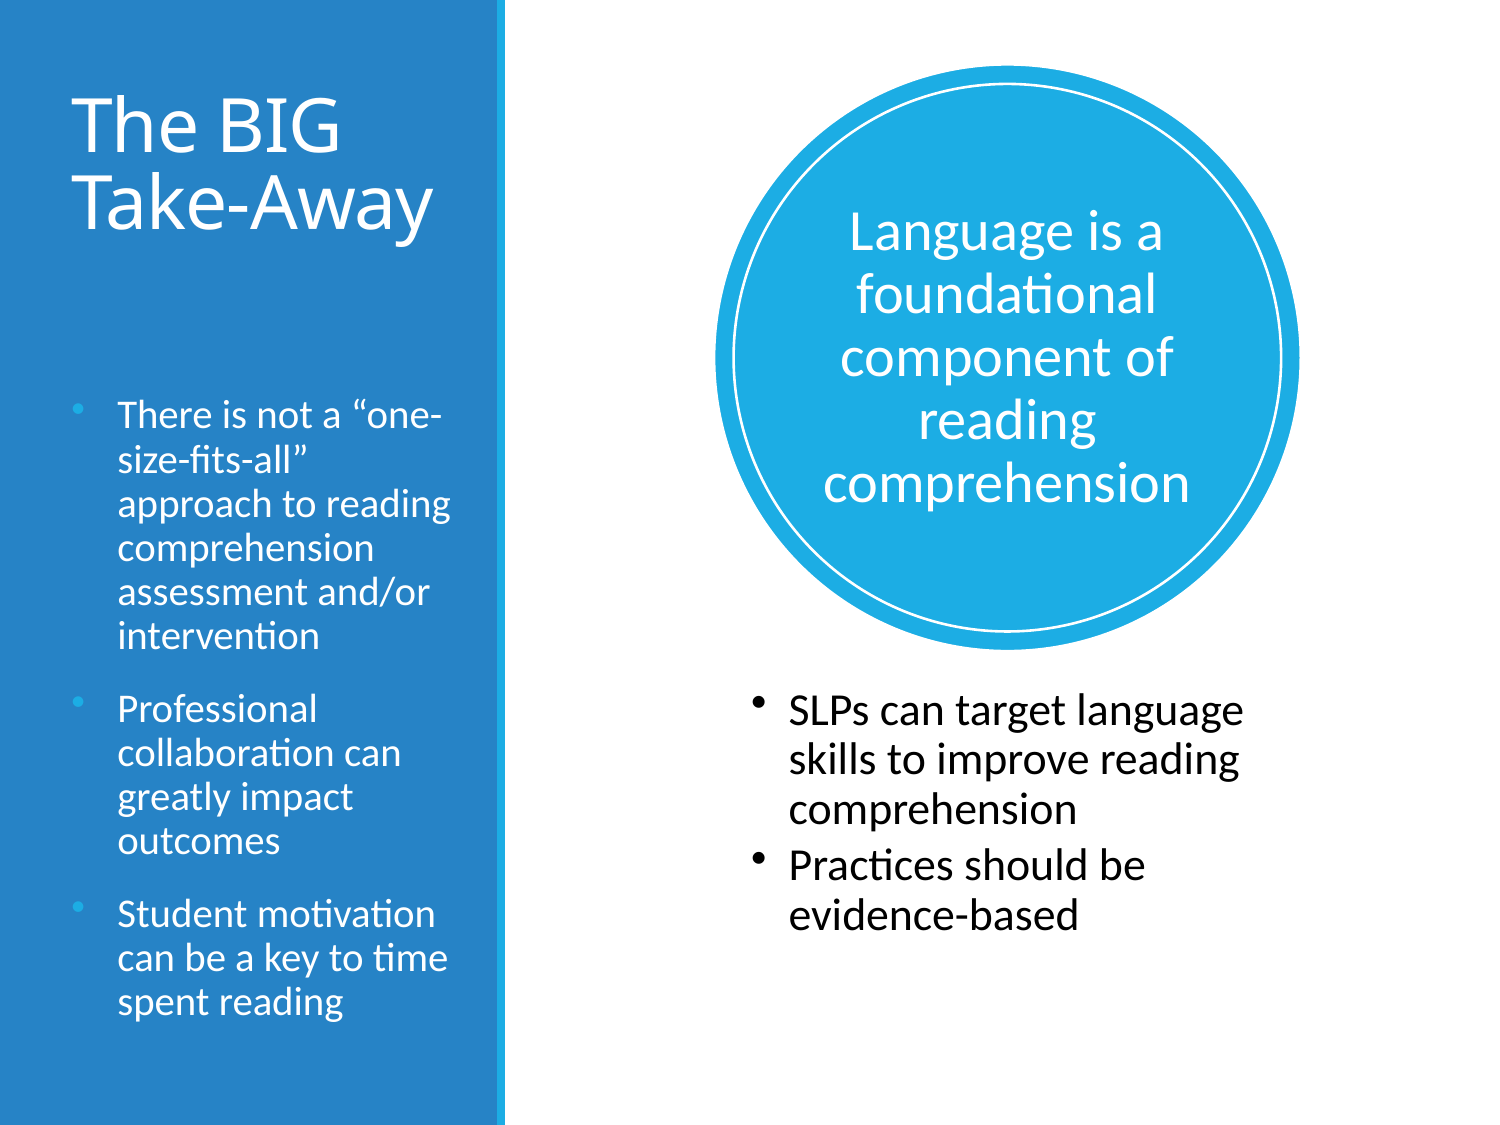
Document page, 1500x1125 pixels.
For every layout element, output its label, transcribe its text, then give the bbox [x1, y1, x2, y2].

title The BIG Take-Away [56, 0, 451, 253]
list There is not a “one-size-fits-all” approach to reading comprehension assessment and/or intervention Professional collaboration can greatly impact outcomes Student motivation can be a key to time spent reading [56, 386, 483, 1035]
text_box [607, 63, 1408, 985]
